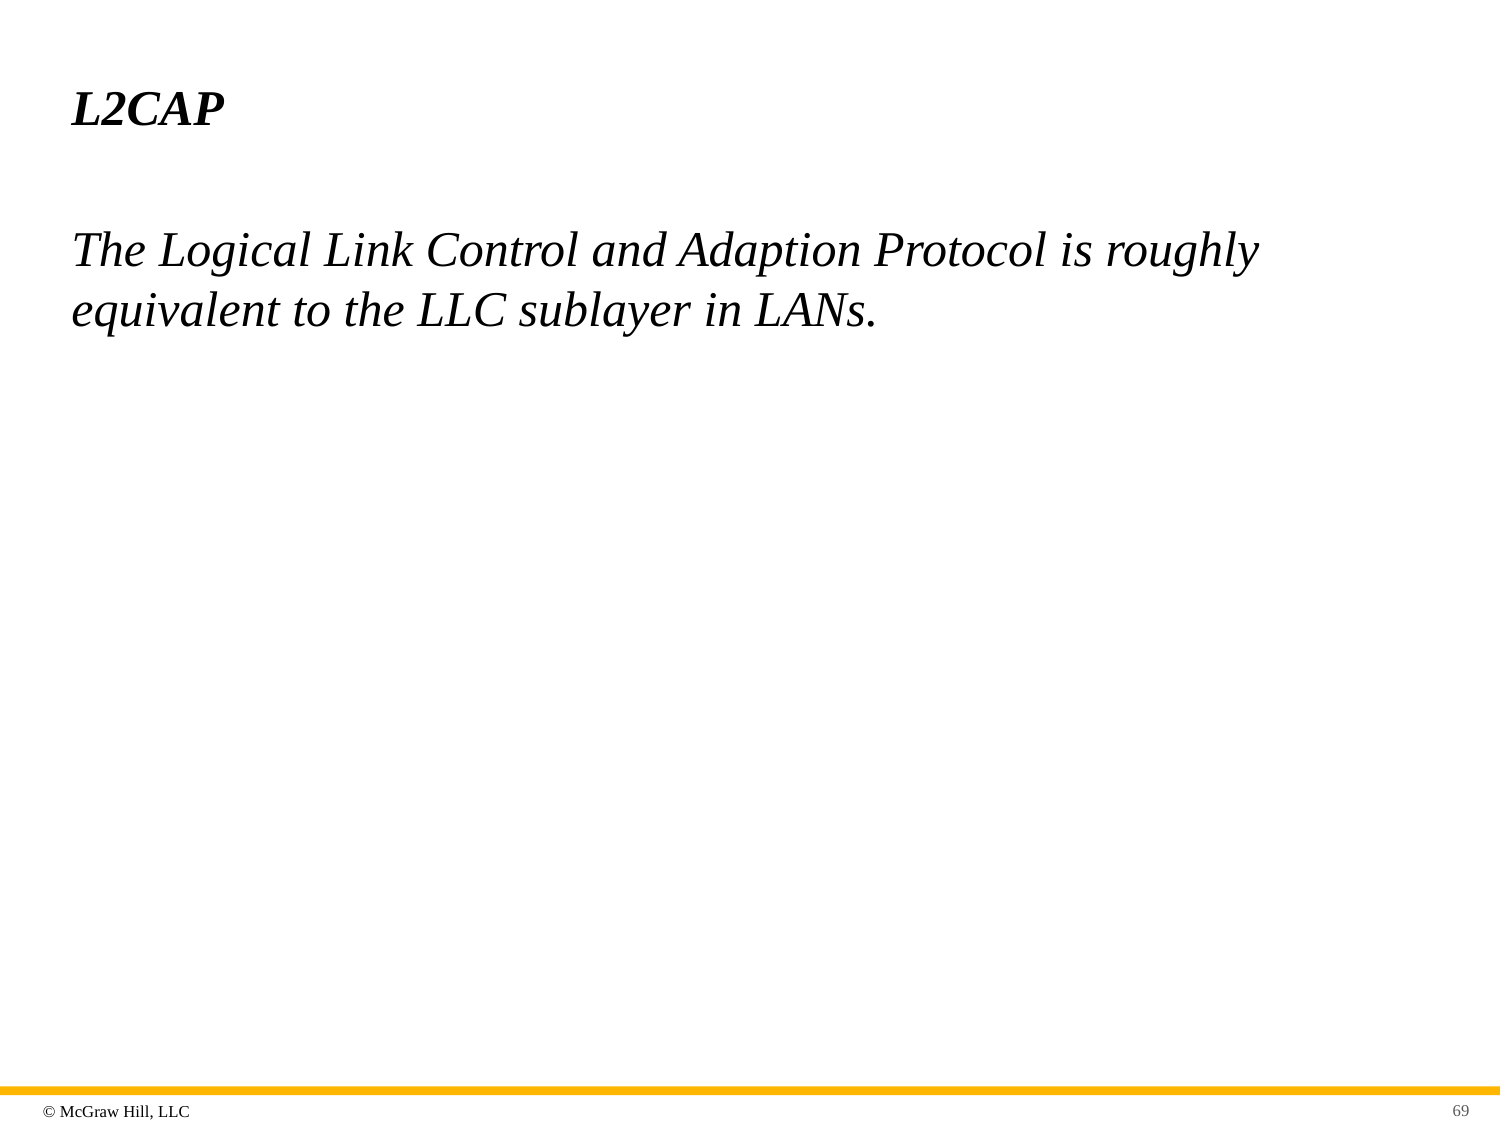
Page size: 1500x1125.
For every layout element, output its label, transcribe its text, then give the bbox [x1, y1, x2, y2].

title L2CAP [56, 50, 1444, 162]
slide_number 69 [1418, 1096, 1477, 1123]
list The Logical Link Control and Adaption Protocol is roughly equivalent to the LLC sublayer in LANs. [56, 209, 1444, 1026]
